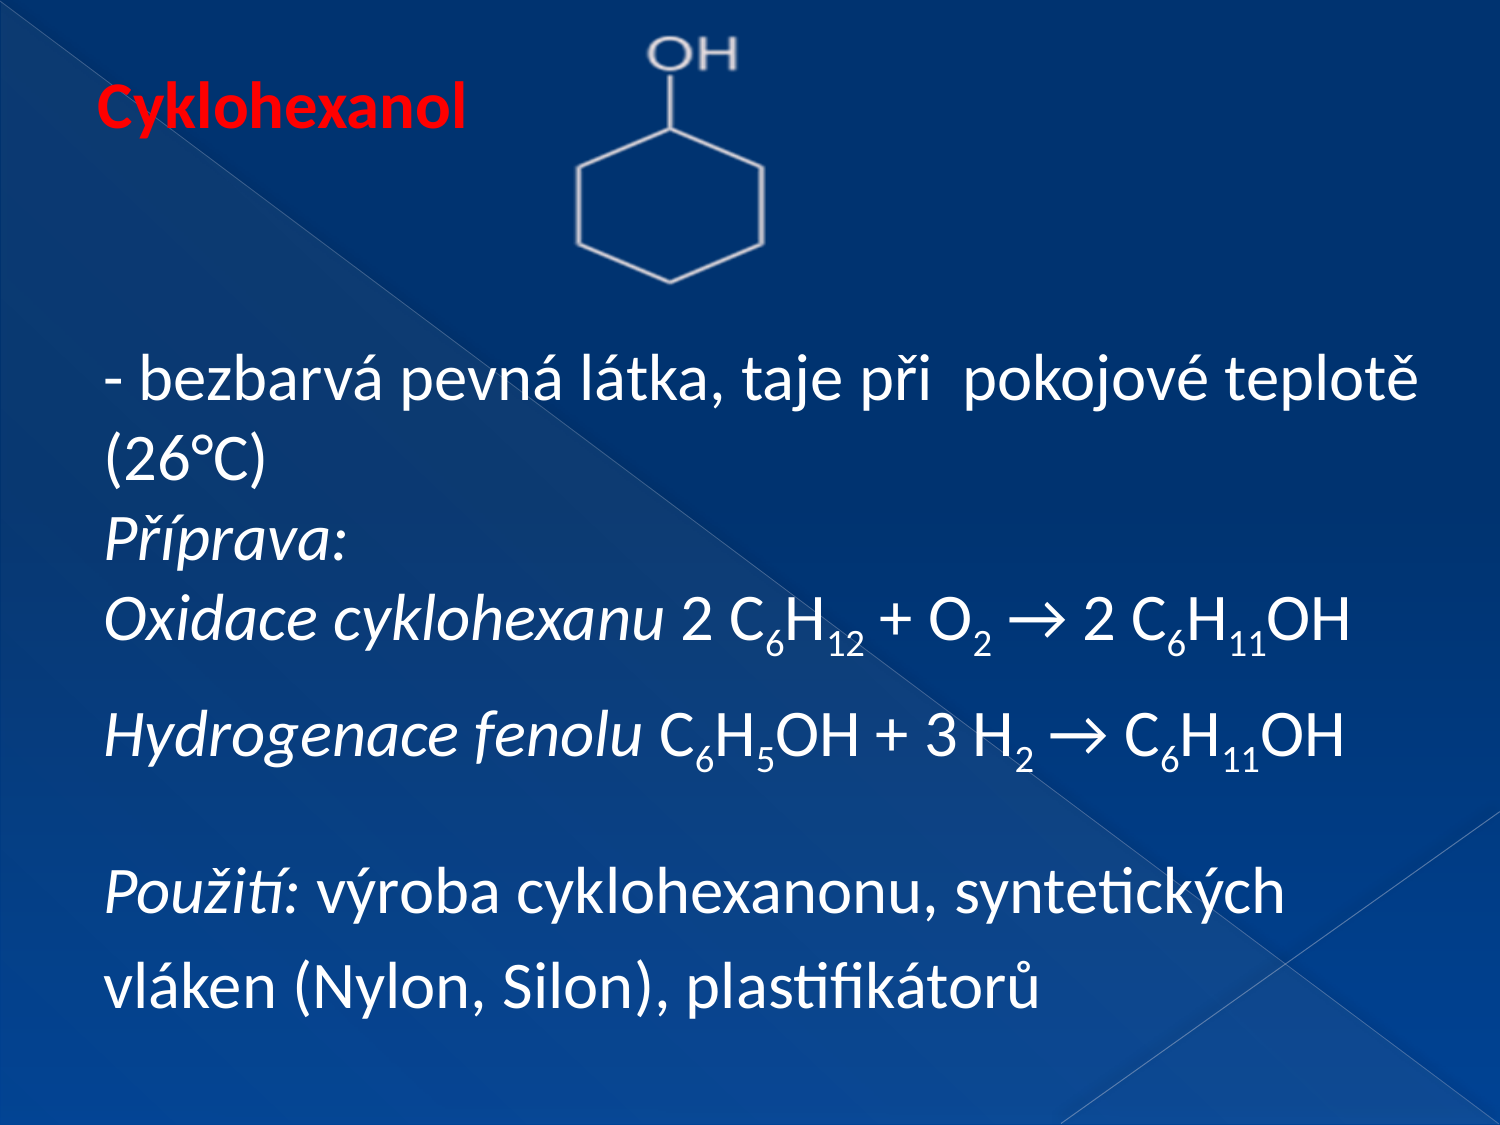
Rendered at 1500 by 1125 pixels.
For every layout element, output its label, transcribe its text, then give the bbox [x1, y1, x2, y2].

picture [572, 30, 768, 291]
text_box Cyklohexanol [83, 54, 484, 150]
text_box - bezbarvá pevná látka, taje při pokojové teplotě (26°C) Příprava: Oxidace cyklohexanu 2 C6H12 + O2 → 2 C6H11OH Hydrogenace fenolu C6H5OH + 3 H2 → C6H11OH Použití: výroba cyklohexanonu, syntetických vláken (Nylon, Silon), plastifikátorů [88, 326, 1447, 1030]
